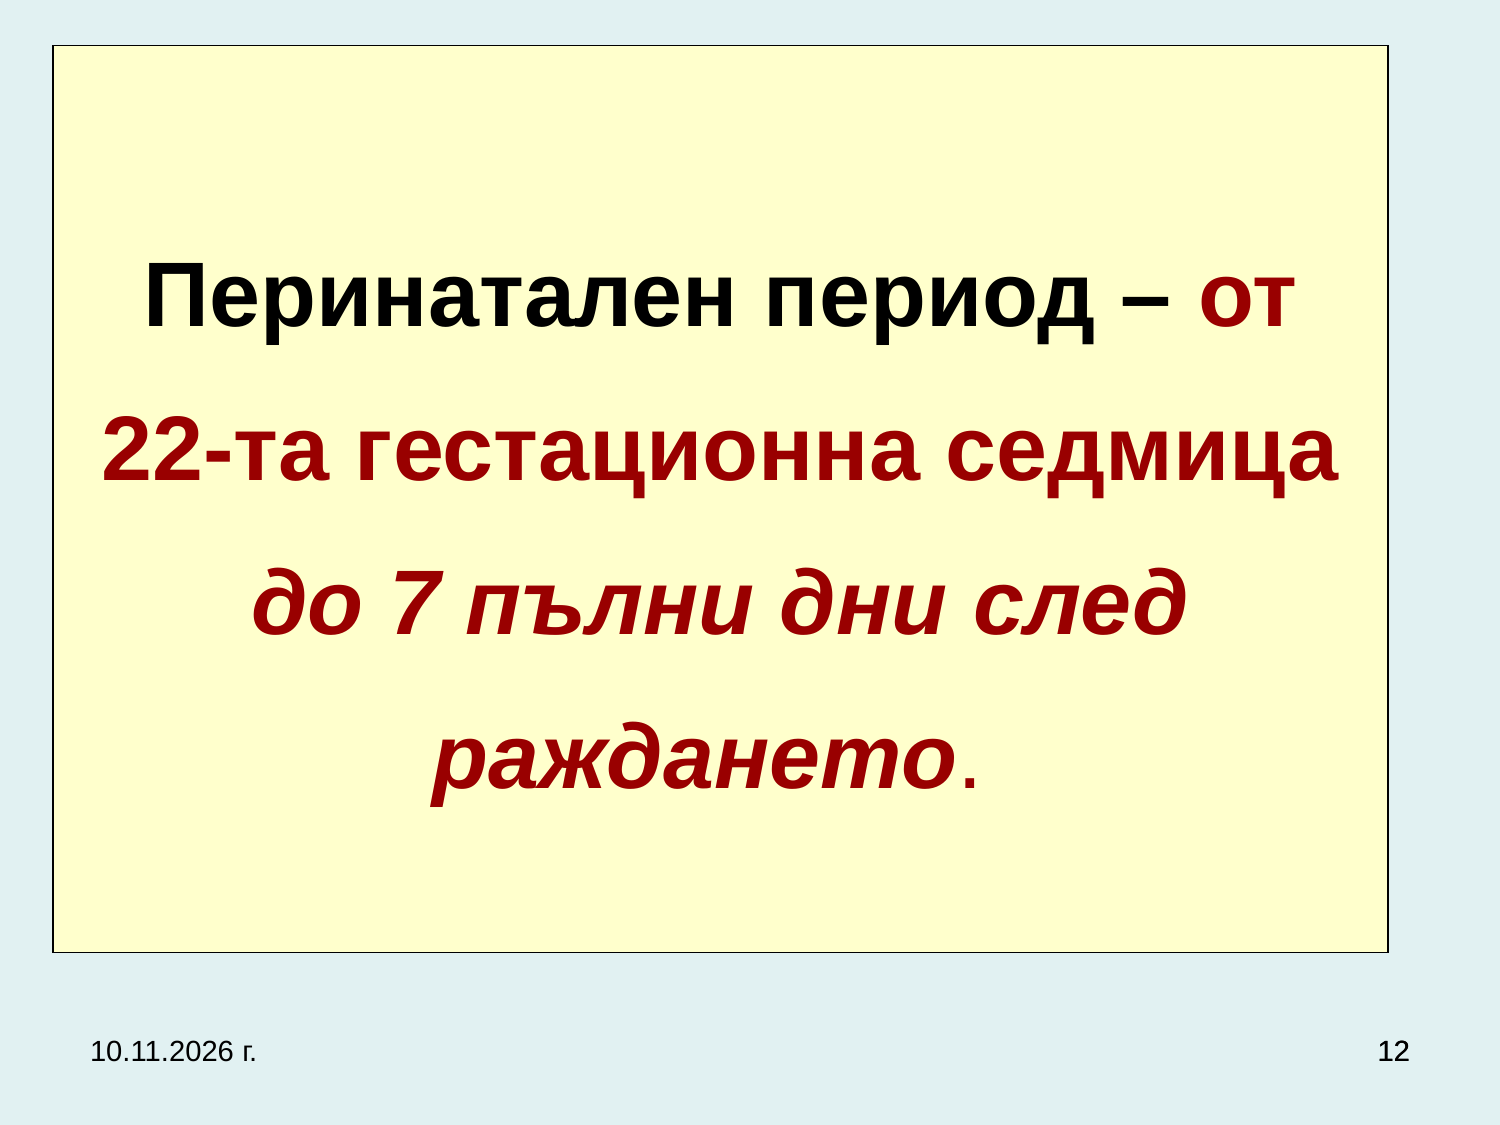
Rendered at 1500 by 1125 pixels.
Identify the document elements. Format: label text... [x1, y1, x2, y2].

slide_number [75, 1024, 425, 1103]
text_box 12 [1074, 1024, 1425, 1103]
title Перинатален период – от 22-та гестационна седмица до 7 пълни дни след раждането. [52, 45, 1389, 953]
